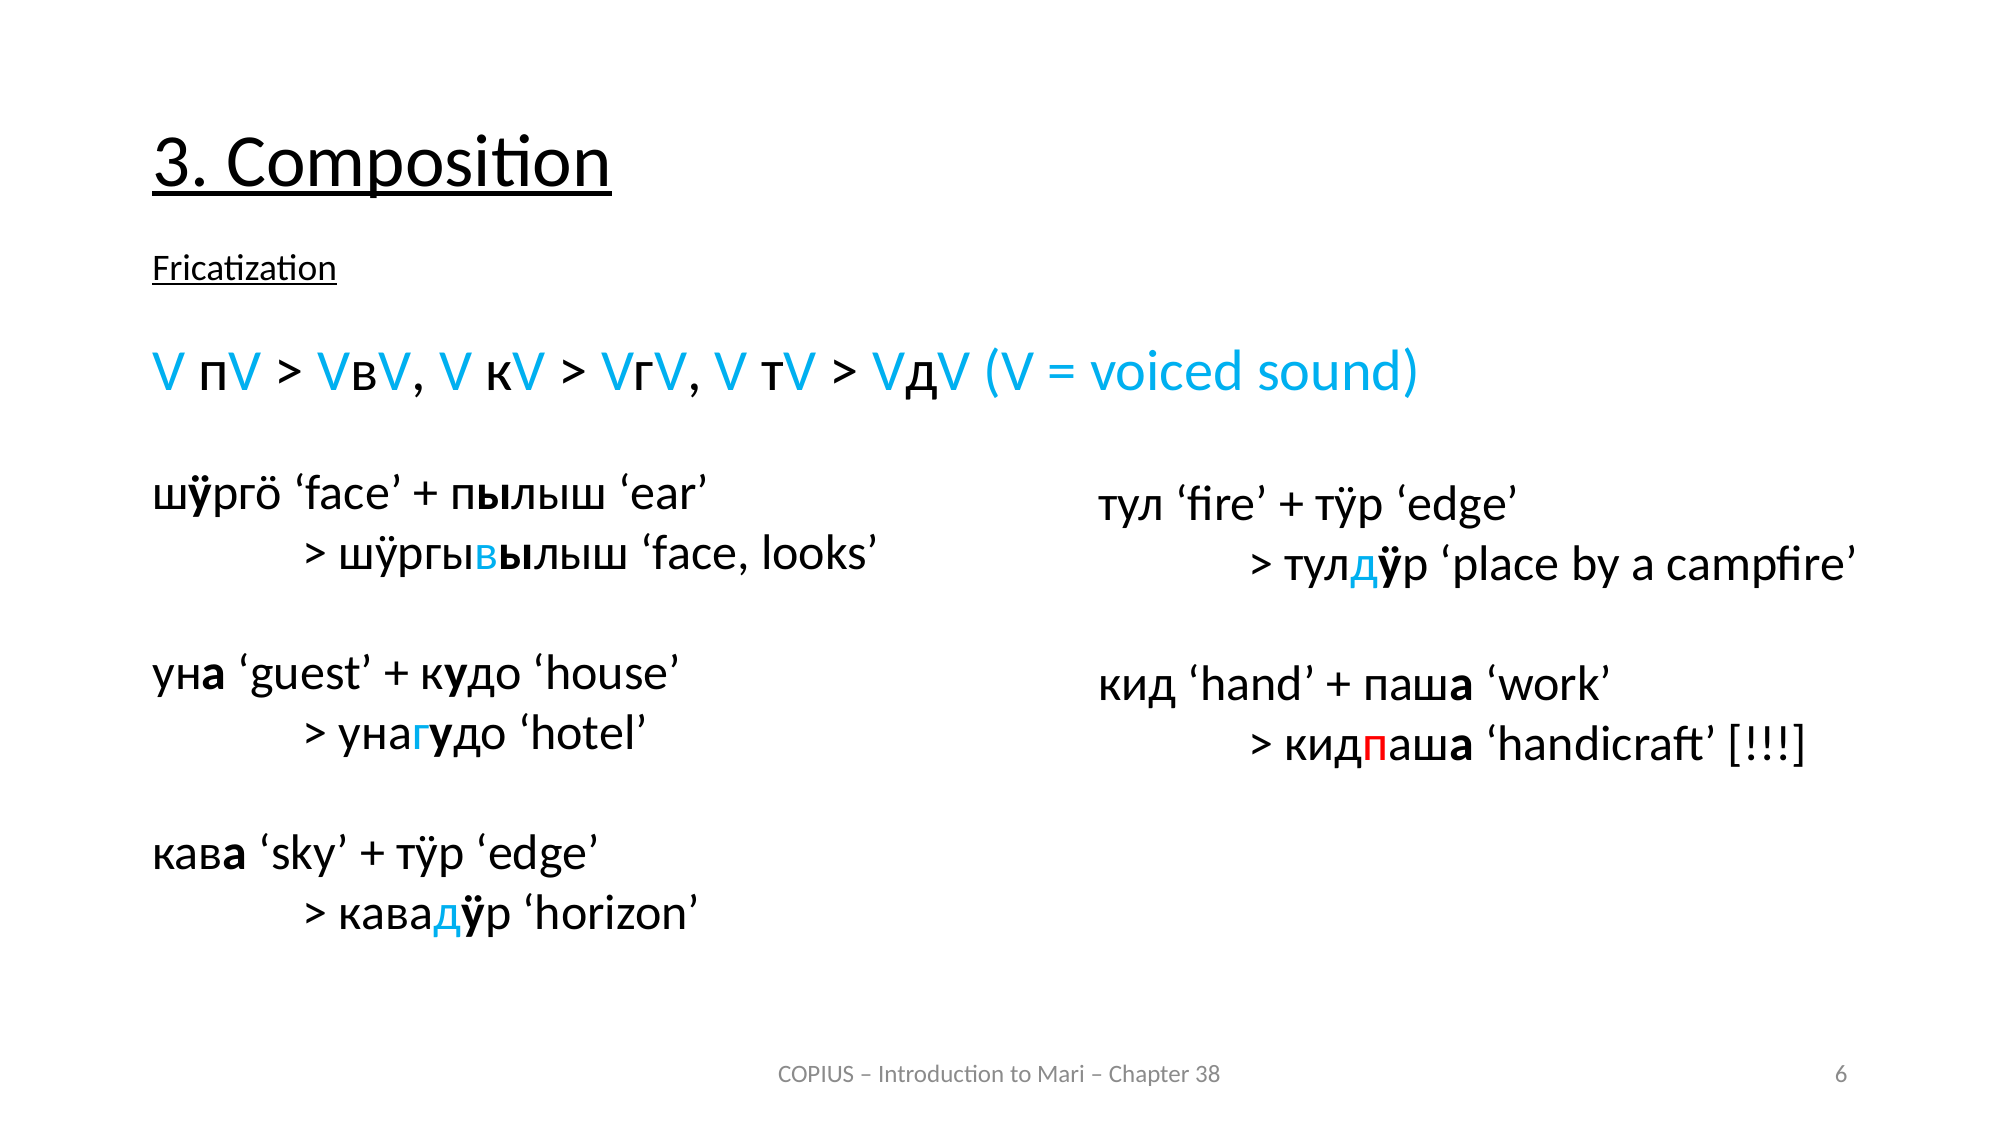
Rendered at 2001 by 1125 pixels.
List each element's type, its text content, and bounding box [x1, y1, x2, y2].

text_box тул ‘fire’ + тӱр ‘edge’ > тулдӱр ‘place by a campfire’ кид ‘hand’ + паша ‘work’ > кидпаша ‘handicraft’ [!!!] [1083, 463, 1937, 778]
text_box Fricatization [137, 235, 1556, 296]
list 3. Composition [137, 113, 1863, 239]
footer COPIUS – Introduction to Mari – Chapter 38 [959, 1042, 1338, 1103]
slide_number 6 [1412, 1042, 1863, 1103]
text_box шӱргӧ ‘face’ + пылыш ‘ear’ > шӱргывылыш ‘face, looks’ уна ‘guest’ + кудо ‘house’ > унагудо ‘hotel’ кава ‘sky’ + тӱр ‘edge’ > кавадӱр ‘horizon’ [137, 451, 959, 1111]
text_box V пV > VвV, V кV > VгV, V тV > VдV (V = voiced sound) [137, 333, 1863, 412]
